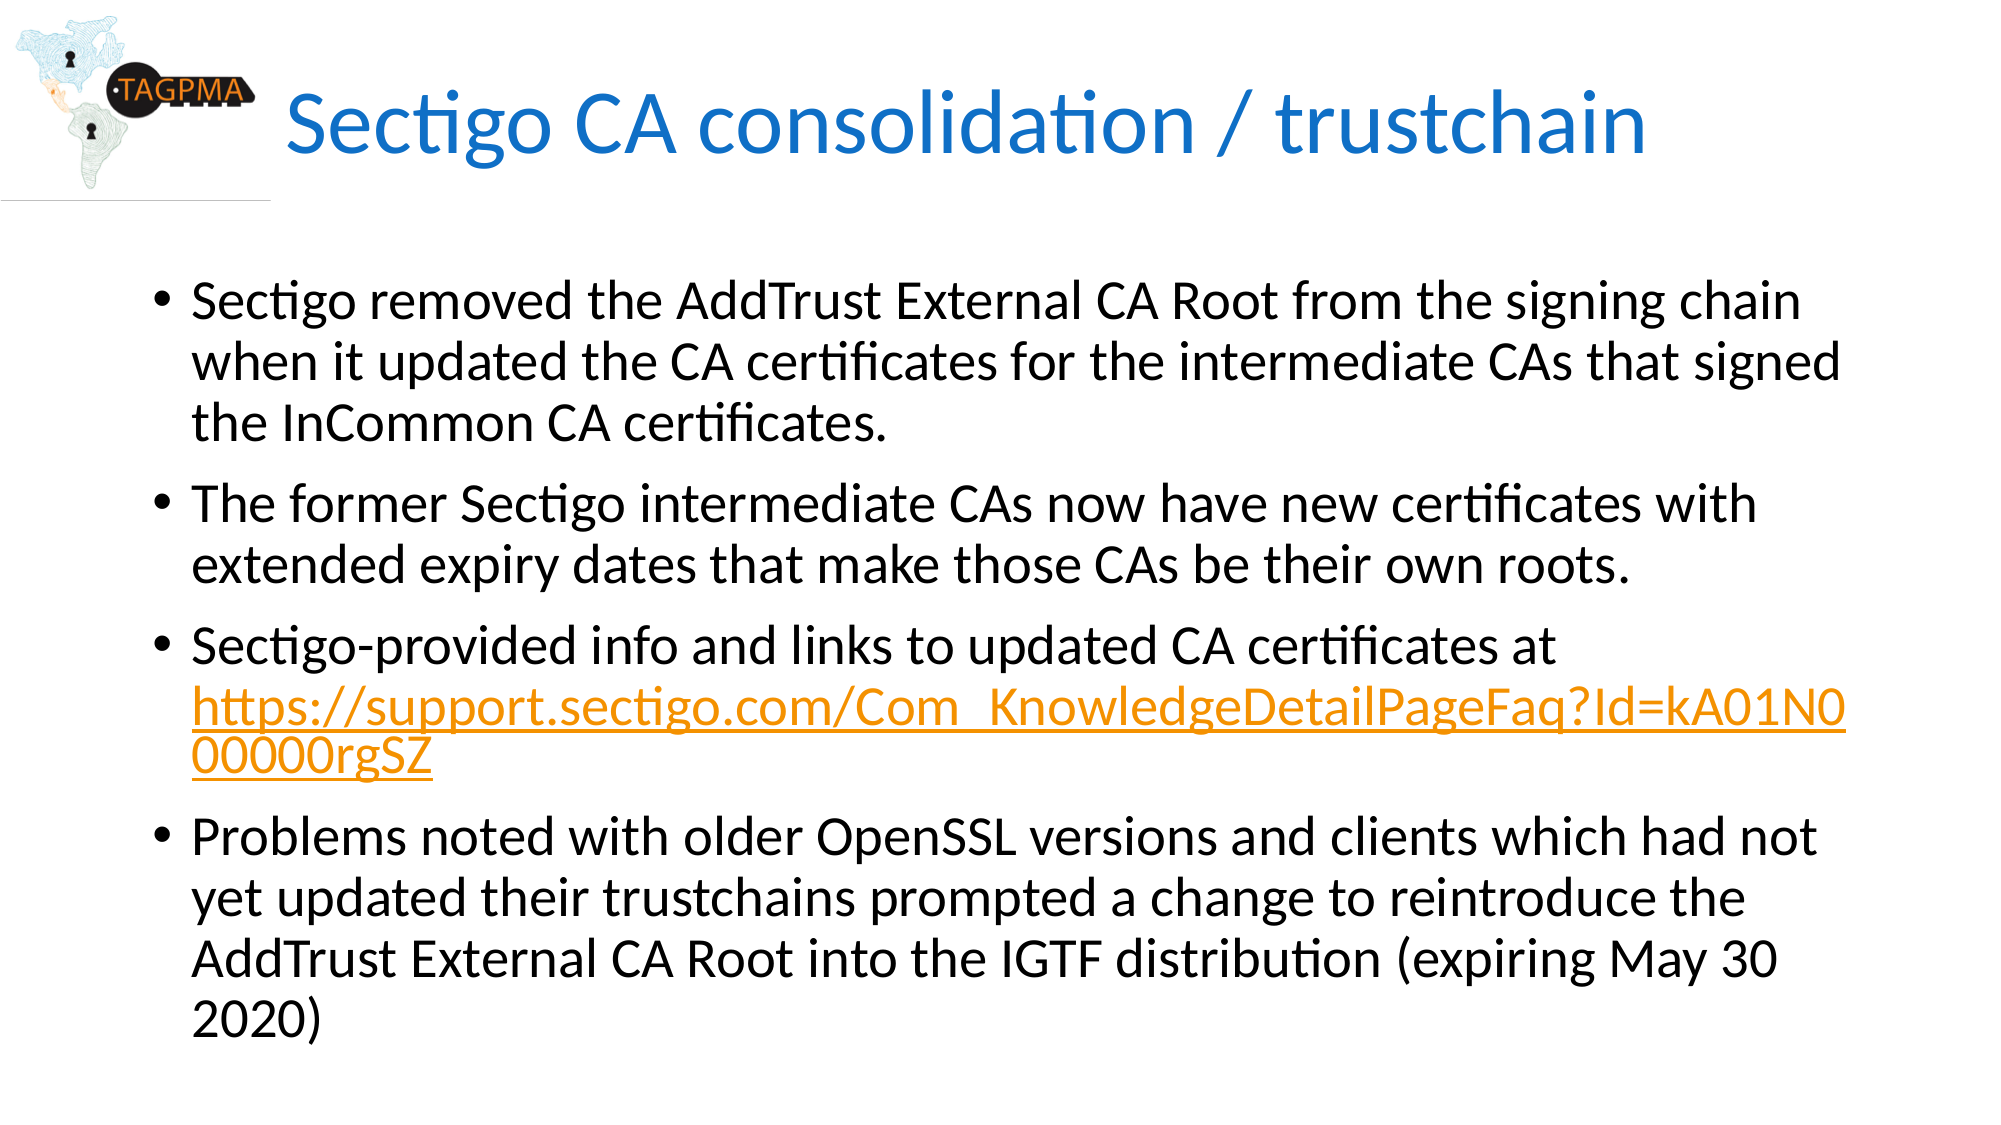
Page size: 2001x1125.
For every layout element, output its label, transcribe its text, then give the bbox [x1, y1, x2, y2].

title Sectigo CA consolidation / trustchain [270, 15, 1863, 233]
picture [0, 15, 270, 201]
list Sectigo removed the AddTrust External CA Root from the signing chain when it updated the CA certificates for the intermediate CAs that signed the InCommon CA certificates. The former Sectigo intermediate CAs now have new certificates with extended expiry dates that make those CAs be their own roots. Sectigo-provided info and links to updated CA certificates at https://support.sectigo.com/Com_KnowledgeDetailPageFaq?Id=kA01N000000rgSZ Problems noted with older OpenSSL versions and clients which had not yet updated their trustchains prompted a change to reintroduce the AddTrust External CA Root into the IGTF distribution (expiring May 30 2020) [137, 263, 1863, 1014]
